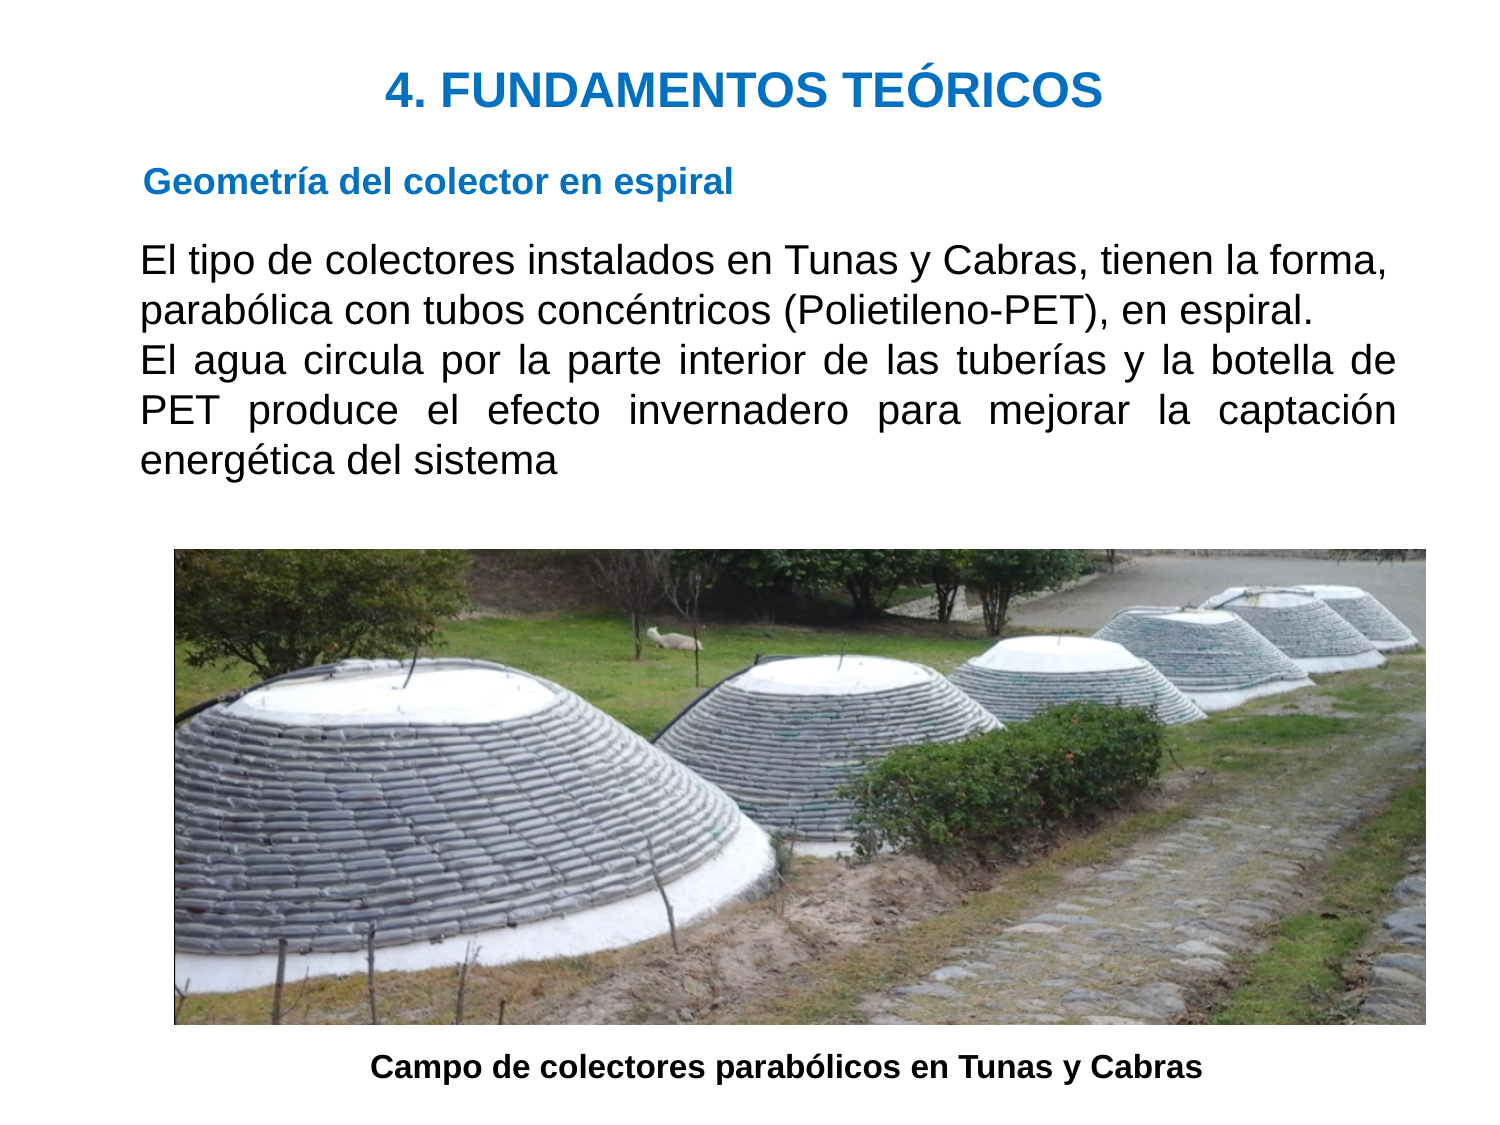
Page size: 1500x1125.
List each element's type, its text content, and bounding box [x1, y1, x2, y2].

picture [174, 549, 1426, 1026]
text_box 4. FUNDAMENTOS TEÓRICOS [349, 49, 1154, 125]
text_box El tipo de colectores instalados en Tunas y Cabras, tienen la forma, parabólica con tubos concéntricos (Polietileno-PET), en espiral. El agua circula por la parte interior de las tuberías y la botella de PET produce el efecto invernadero para mejorar la captación energética del sistema [124, 224, 1413, 490]
text_box Geometría del colector en espiral [128, 149, 750, 210]
text_box Campo de colectores parabólicos en Tunas y Cabras [355, 1037, 1220, 1093]
